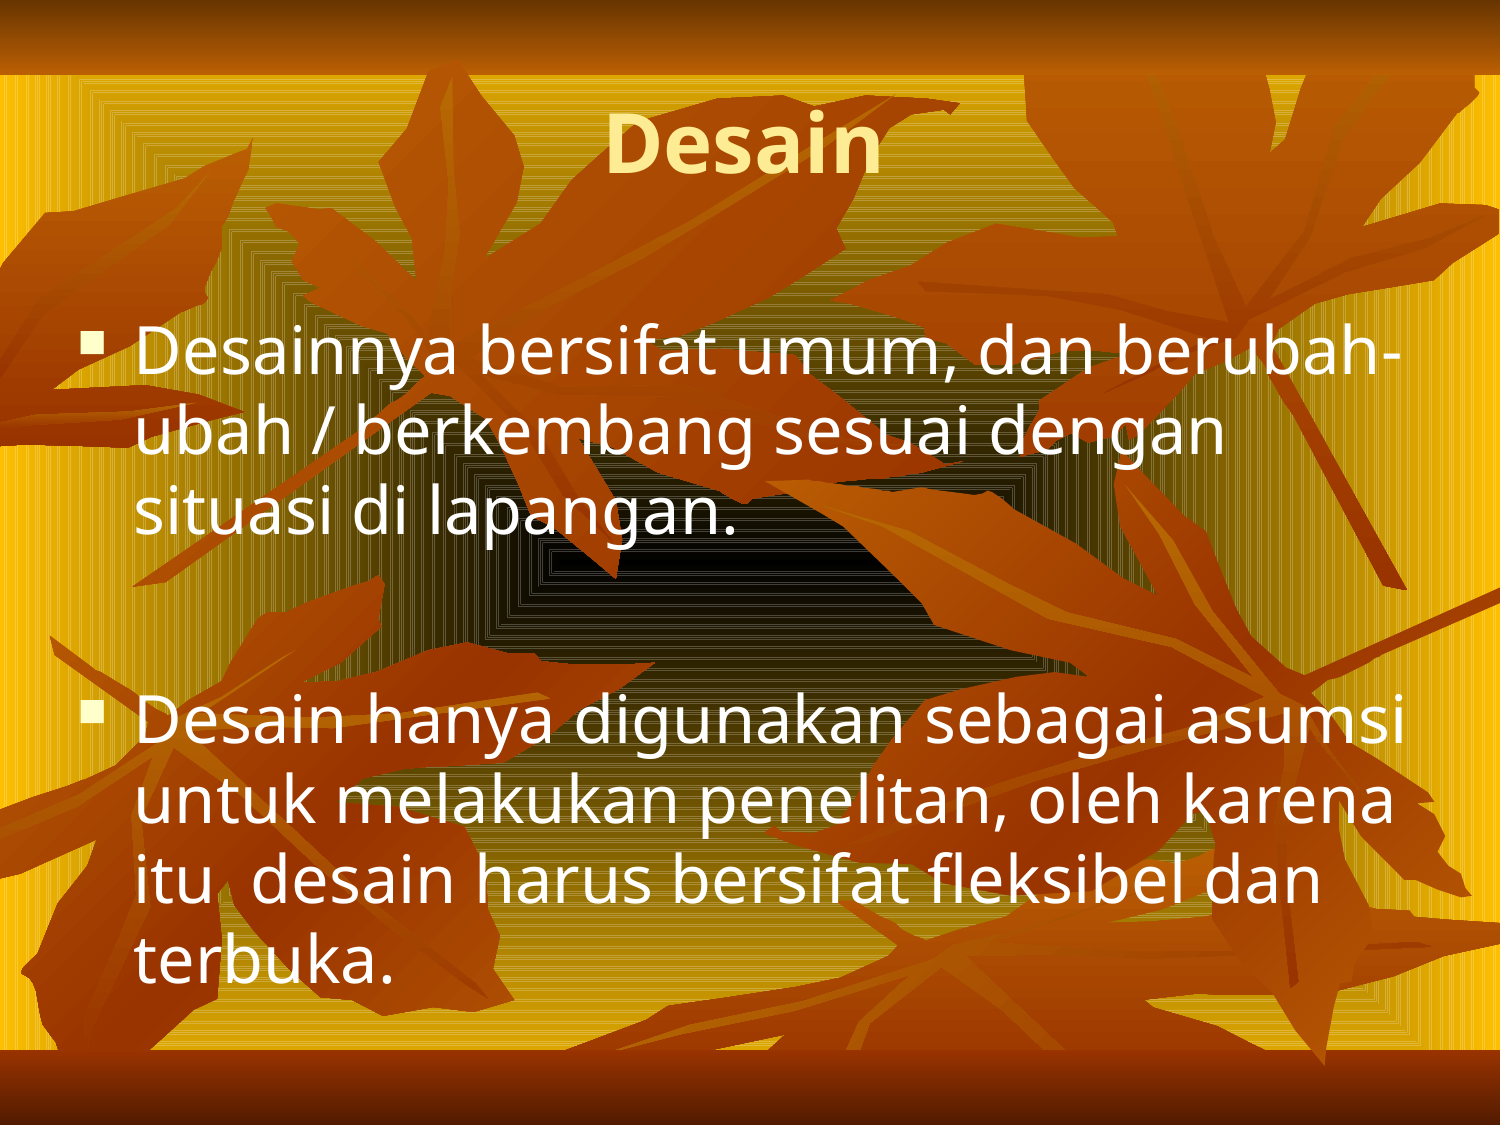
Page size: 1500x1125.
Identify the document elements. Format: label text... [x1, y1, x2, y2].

list Desainnya bersifat umum, dan berubah-ubah / berkembang sesuai dengan situasi di lapangan. Desain hanya digunakan sebagai asumsi untuk melakukan penelitan, oleh karena itu desain harus bersifat fleksibel dan terbuka. [62, 299, 1438, 1063]
title Desain [512, 74, 976, 206]
